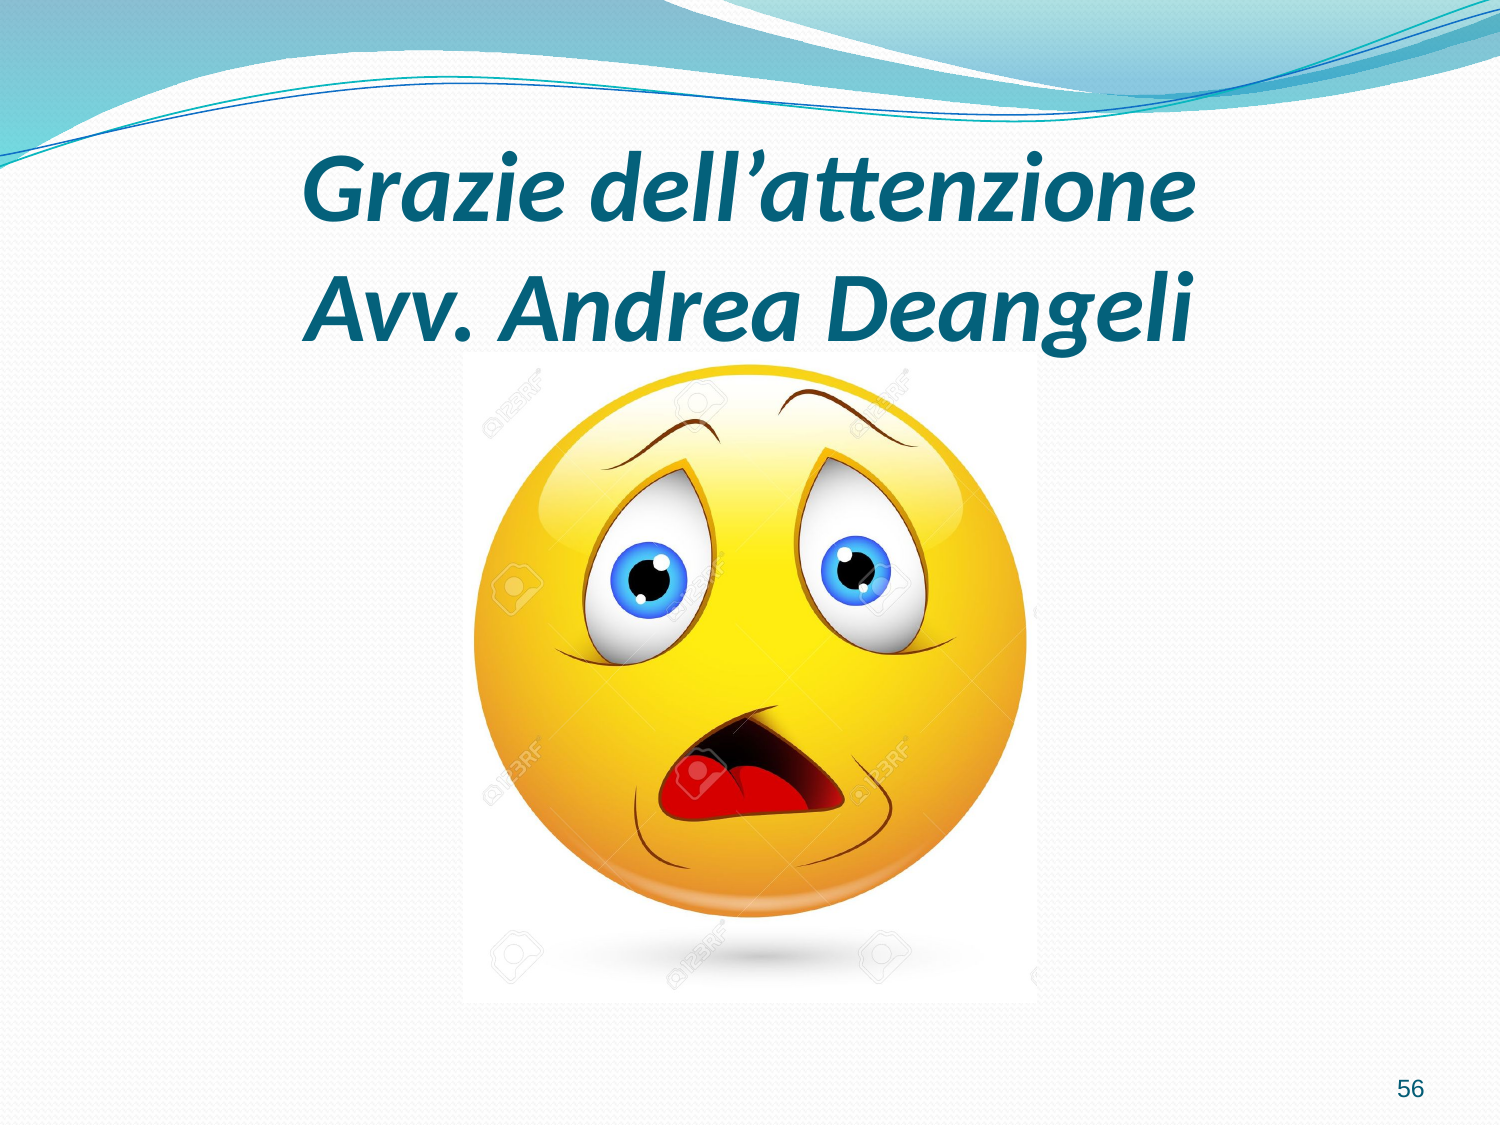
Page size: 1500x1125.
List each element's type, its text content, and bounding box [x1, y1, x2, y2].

title Grazie dell’attenzione Avv. Andrea Deangeli [75, 45, 1425, 362]
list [462, 352, 1037, 1003]
slide_number 56 [1299, 1042, 1425, 1103]
